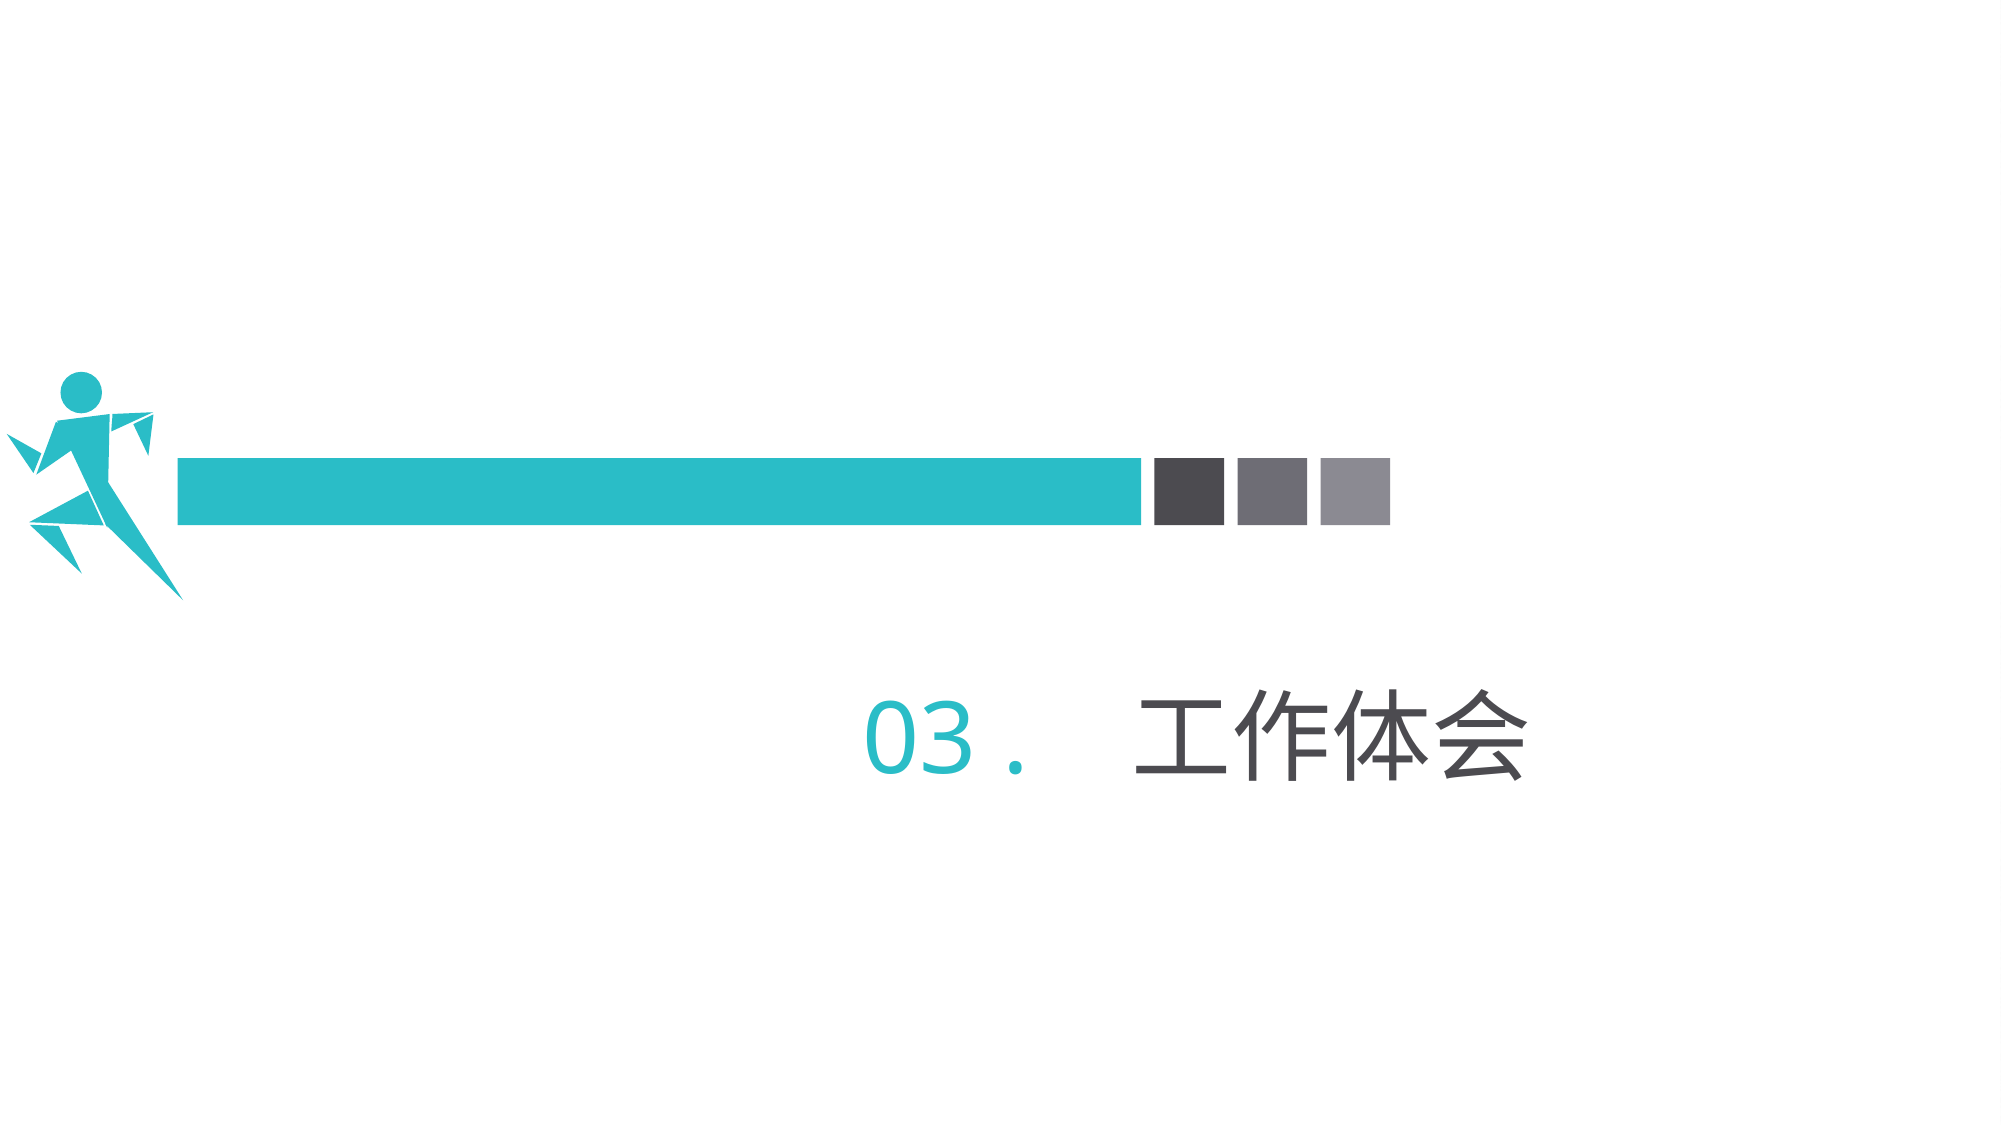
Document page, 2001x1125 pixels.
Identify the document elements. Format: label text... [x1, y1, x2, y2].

text_box [1153, 457, 1225, 526]
text_box [1236, 457, 1308, 526]
text_box [177, 457, 1142, 526]
text_box 03 . 工作体会 [847, 666, 1547, 802]
text_box [1319, 457, 1391, 526]
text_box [0, 371, 164, 612]
